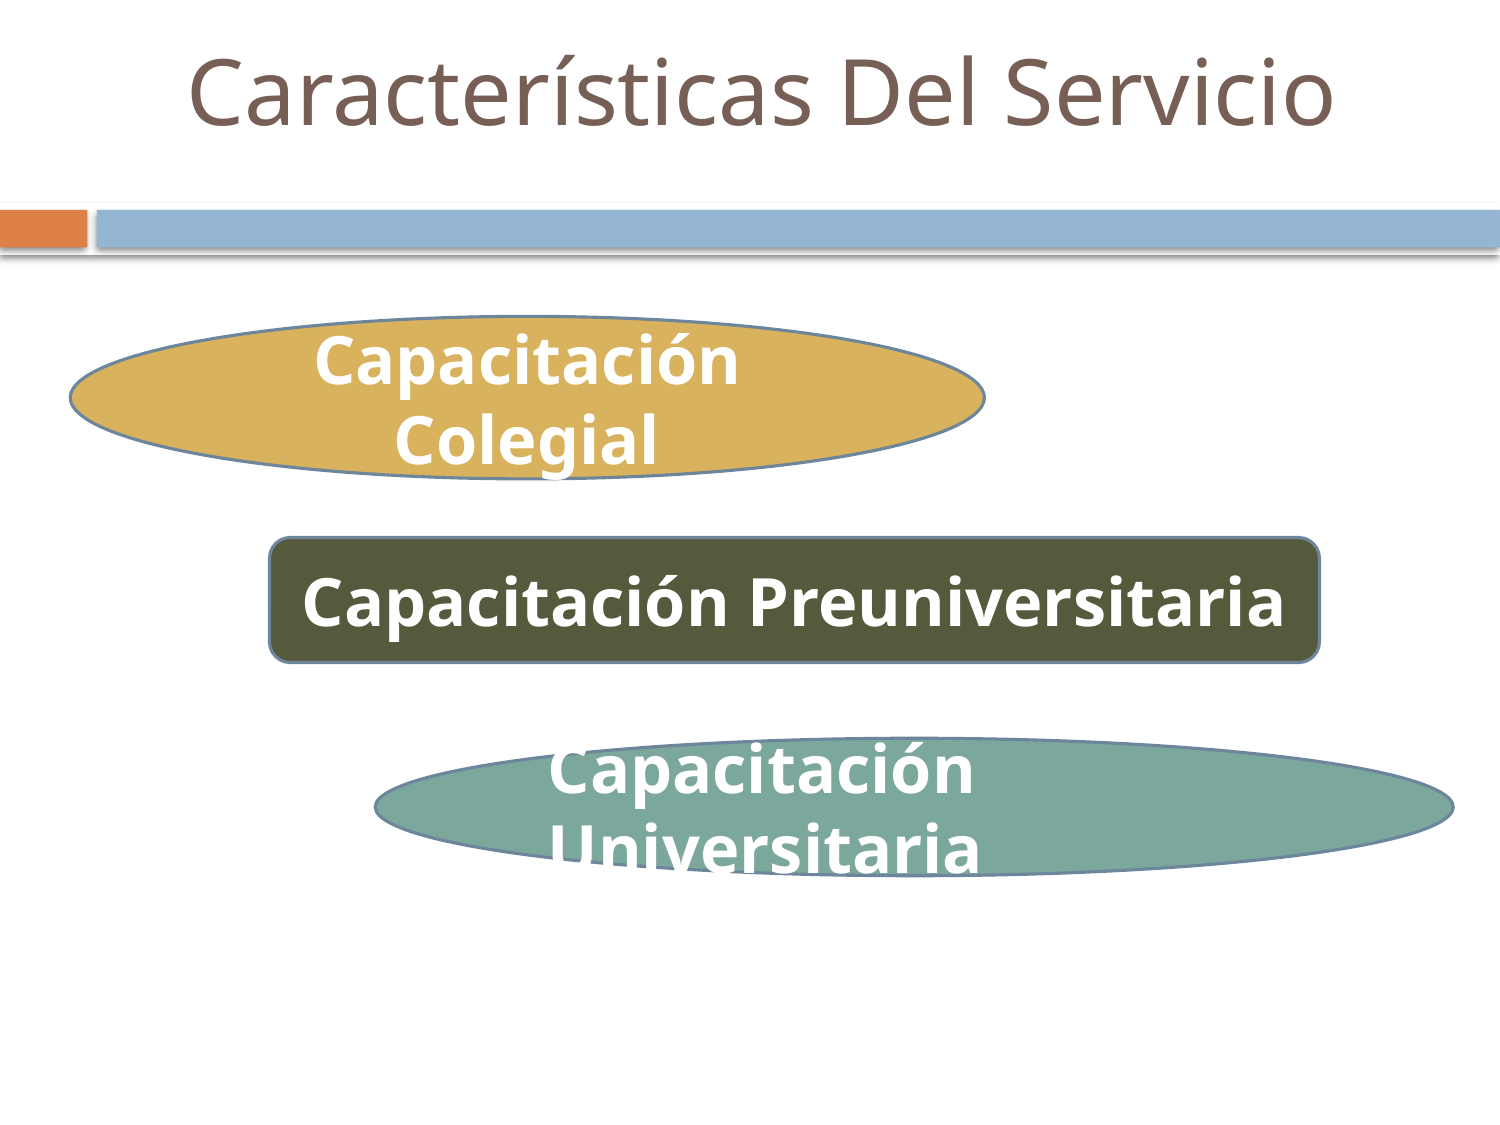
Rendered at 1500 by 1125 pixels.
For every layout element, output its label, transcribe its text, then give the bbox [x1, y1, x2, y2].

title Características Del Servicio [49, 74, 1476, 213]
text_box Capacitación Universitaria [373, 736, 1455, 878]
text_box Capacitación Preuniversitaria [267, 535, 1322, 665]
text_box Capacitación Colegial [68, 314, 986, 481]
